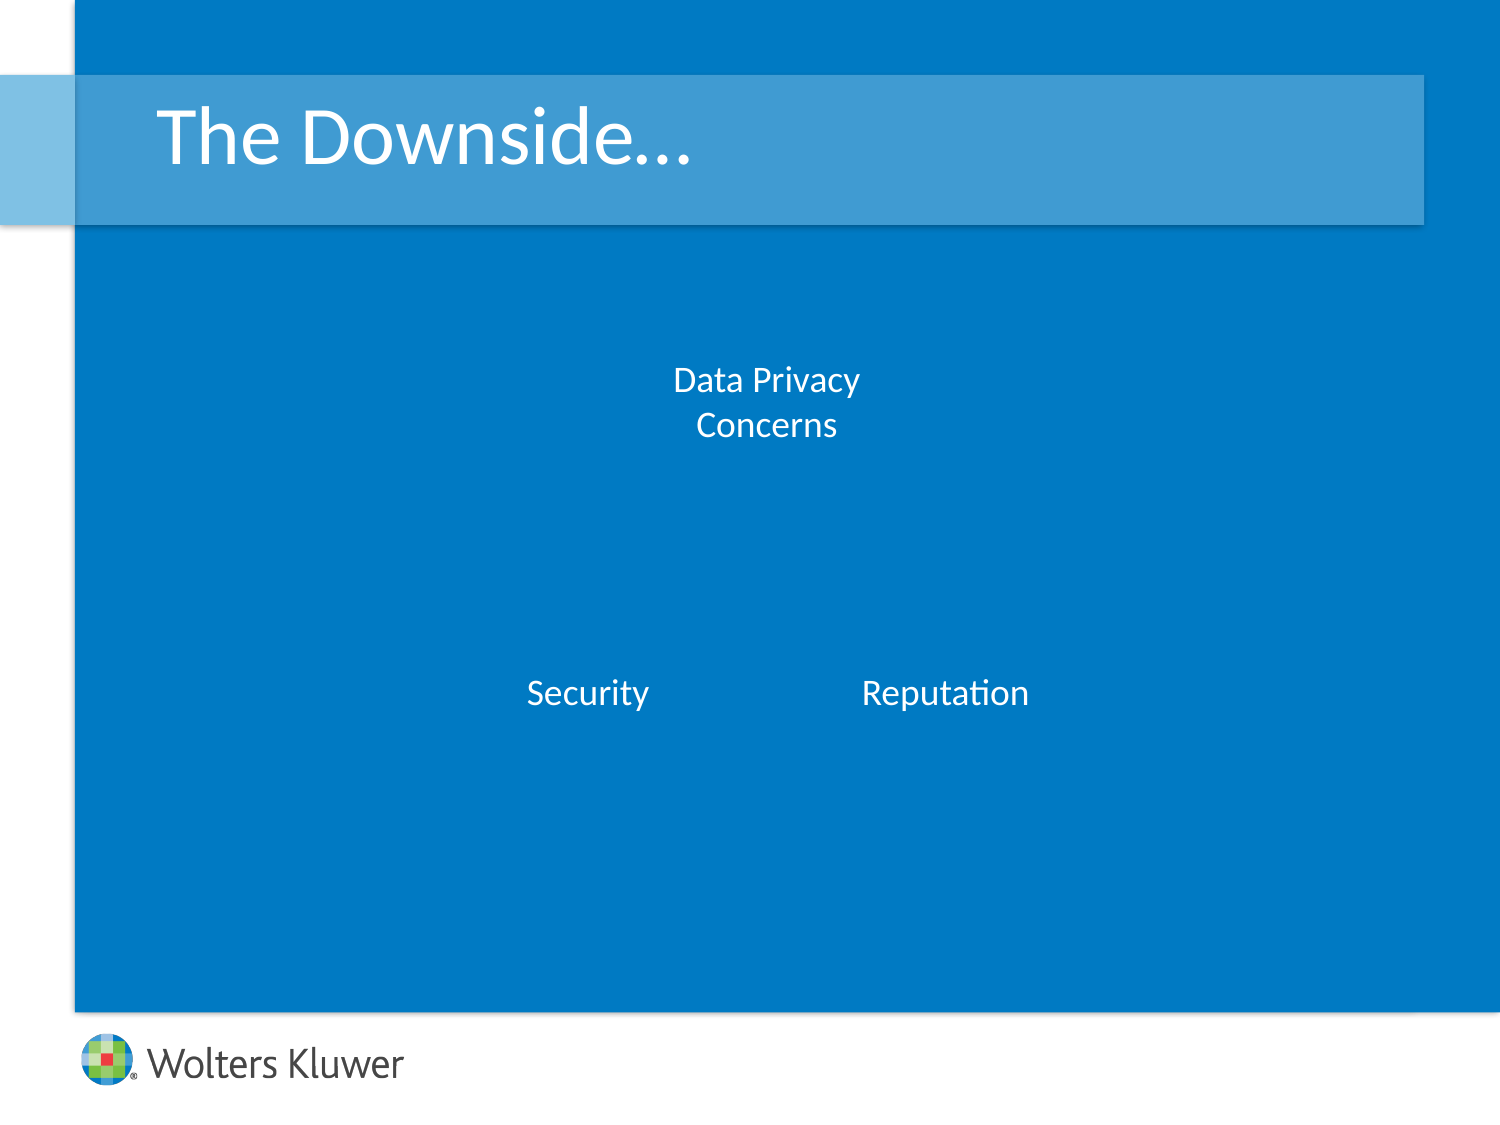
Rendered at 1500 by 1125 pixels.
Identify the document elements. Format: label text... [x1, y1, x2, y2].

title The Downside… [141, 37, 1393, 226]
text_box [85, 278, 1449, 918]
picture [57, 1009, 428, 1110]
